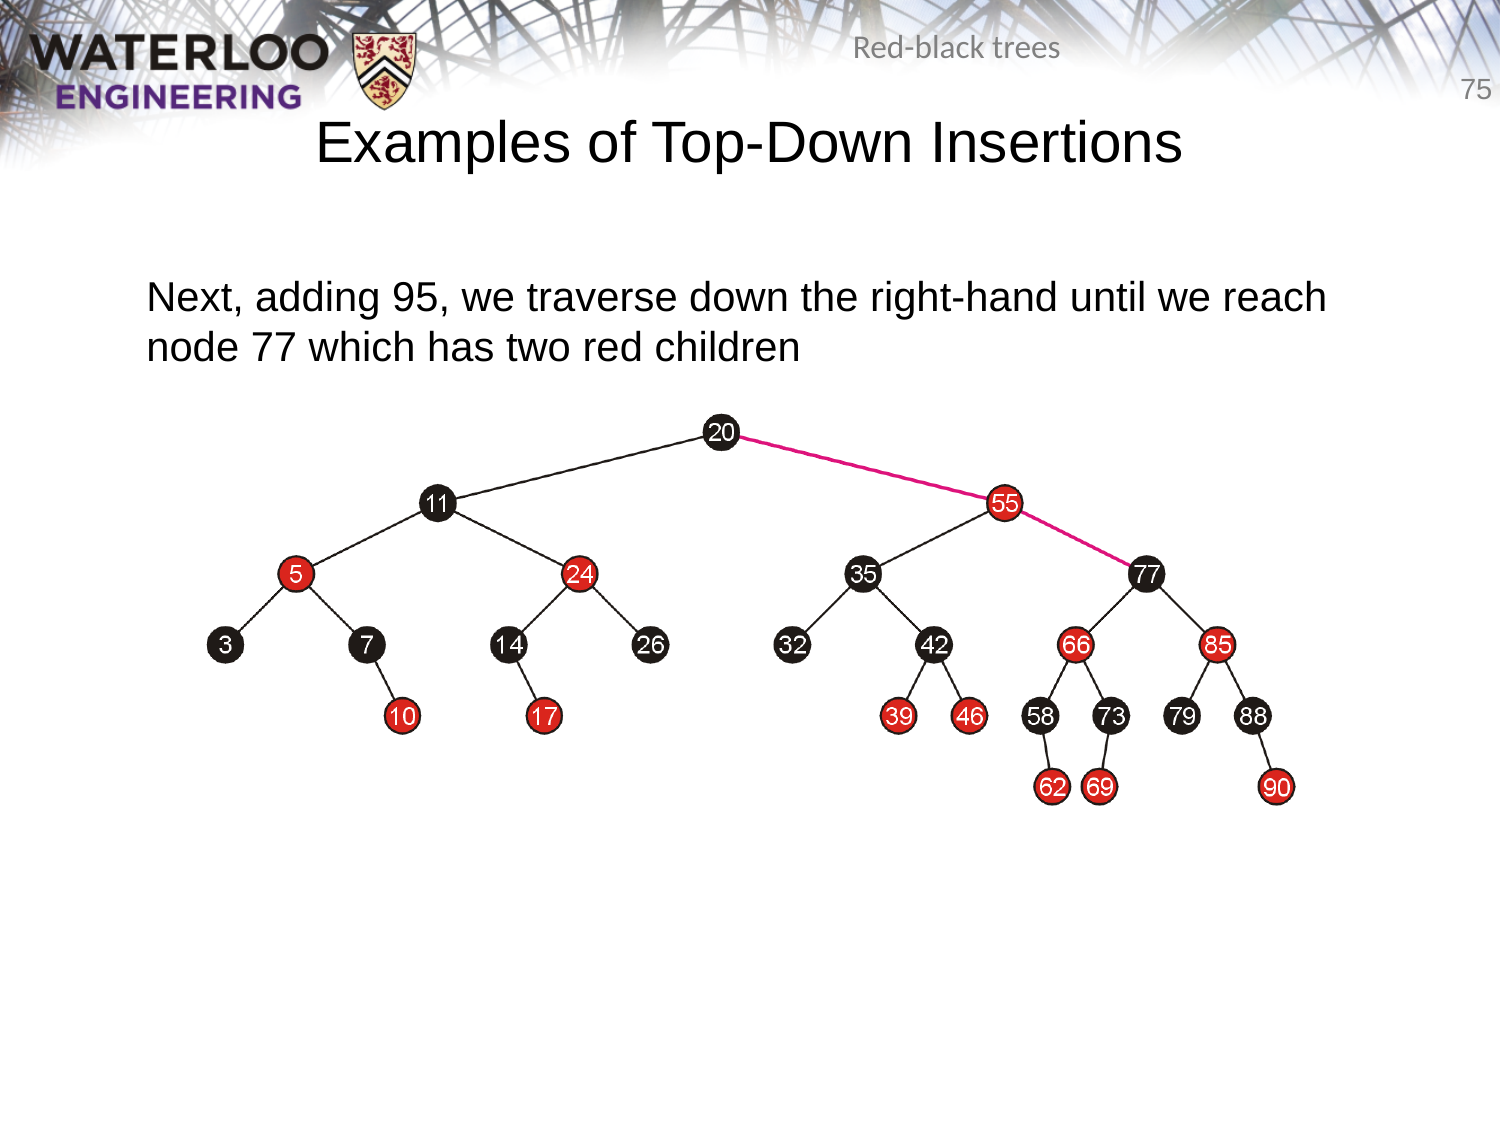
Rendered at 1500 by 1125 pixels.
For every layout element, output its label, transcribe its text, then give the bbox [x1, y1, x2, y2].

picture [0, 0, 1500, 1125]
list Next, adding 95, we traverse down the right-hand until we reach node 77 which has two red children [74, 262, 1426, 1006]
title Examples of Top-Down Insertions [74, 44, 1426, 233]
